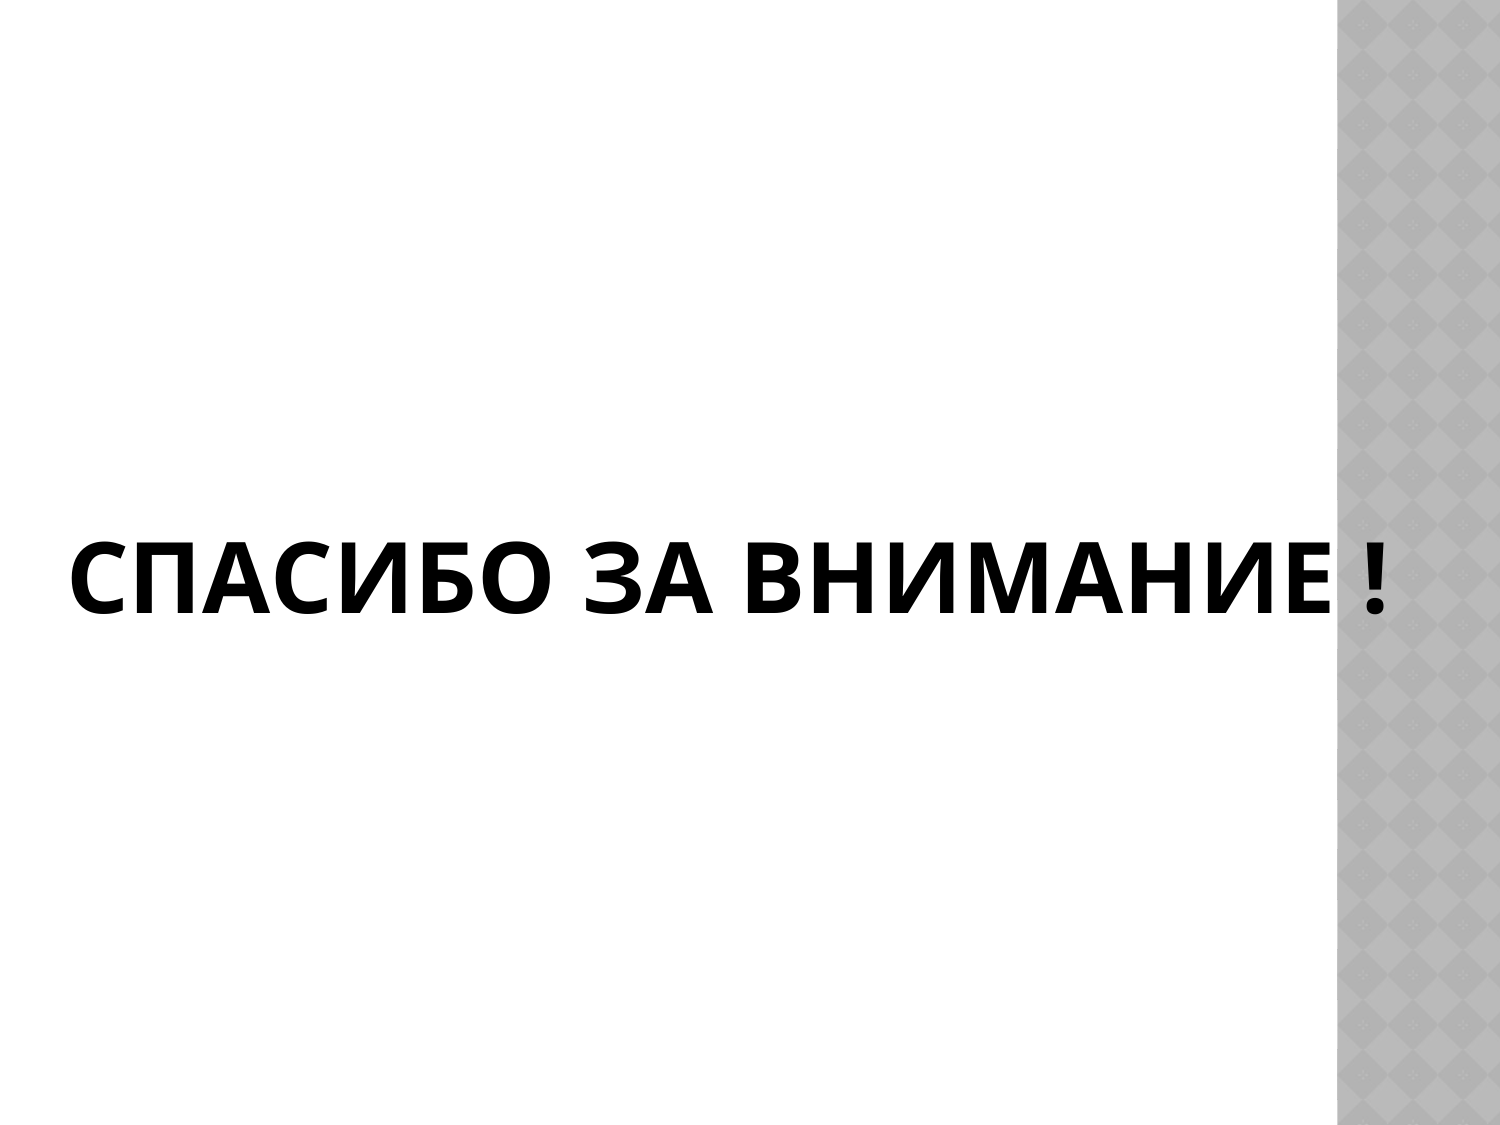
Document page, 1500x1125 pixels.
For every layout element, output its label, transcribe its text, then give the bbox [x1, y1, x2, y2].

title Спасибо за внимание ! [58, 445, 1409, 633]
